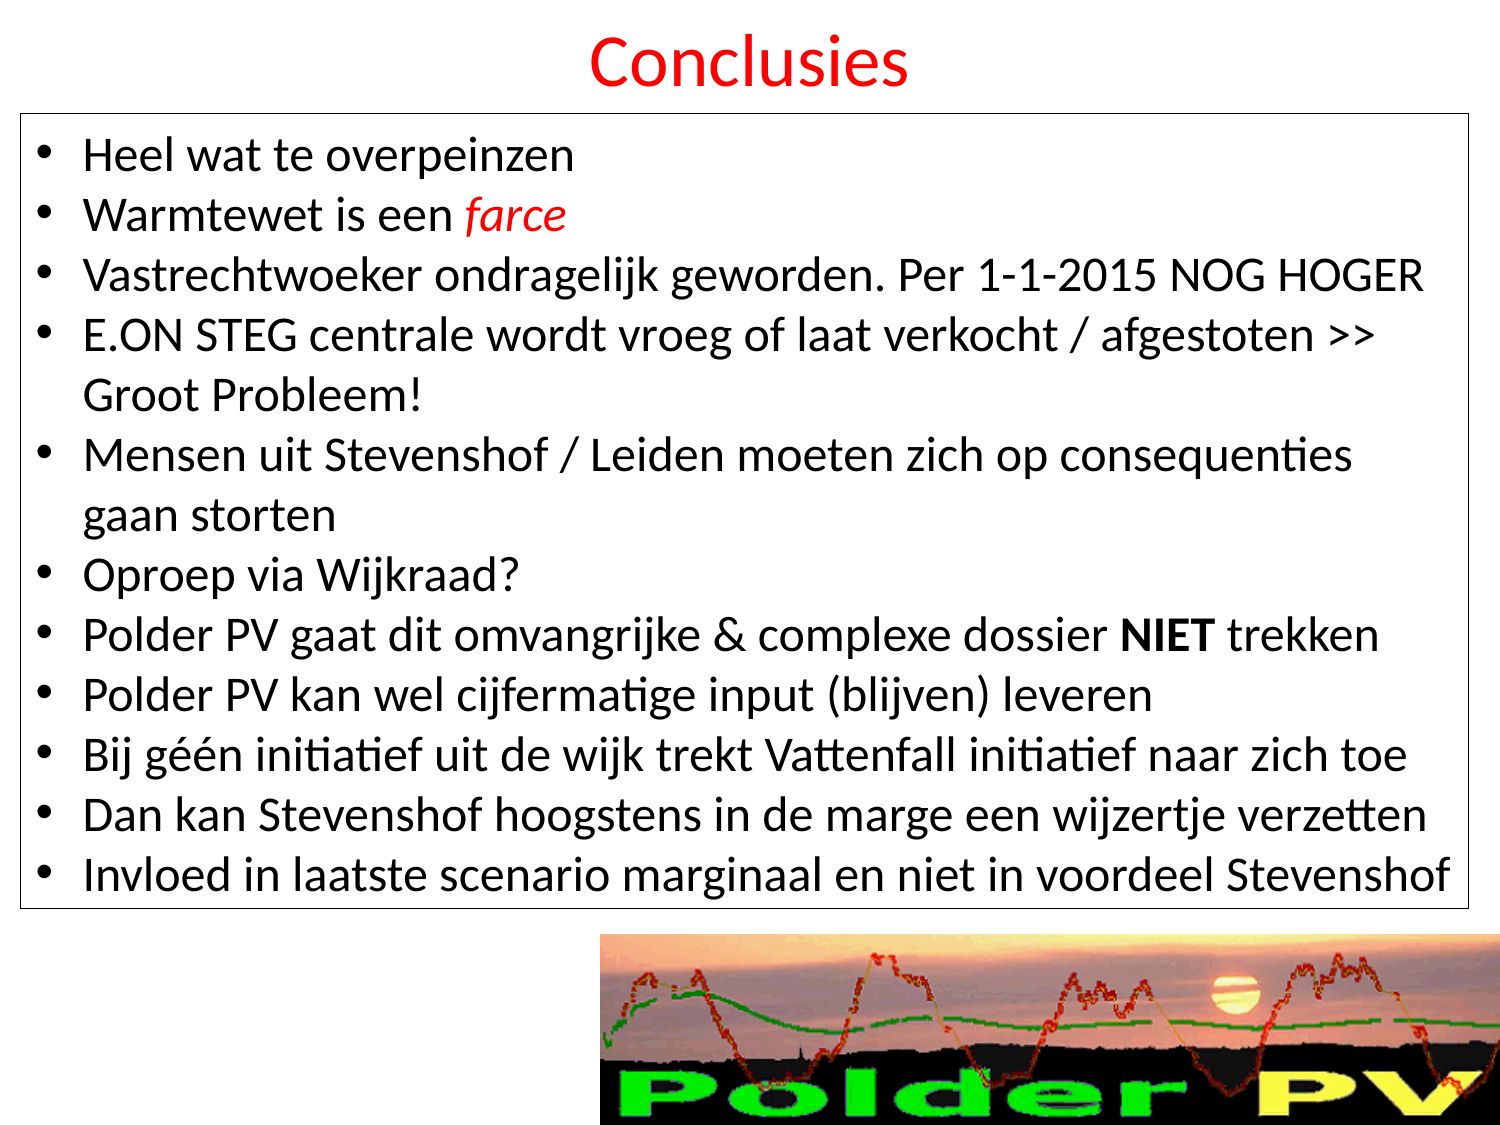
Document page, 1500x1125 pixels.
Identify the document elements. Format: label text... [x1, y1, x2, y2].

title Conclusies [29, 11, 1471, 102]
picture [599, 934, 1500, 1125]
text_box Heel wat te overpeinzen Warmtewet is een farce Vastrechtwoeker ondragelijk geworden. Per 1-1-2015 NOG HOGER E.ON STEG centrale wordt vroeg of laat verkocht / afgestoten >> Groot Probleem! Mensen uit Stevenshof / Leiden moeten zich op consequenties gaan storten Oproep via Wijkraad? Polder PV gaat dit omvangrijke & complexe dossier NIET trekken Polder PV kan wel cijfermatige input (blijven) leveren Bij géén initiatief uit de wijk trekt Vattenfall initiatief naar zich toe Dan kan Stevenshof hoogstens in de marge een wijzertje verzetten Invloed in laatste scenario marginaal en niet in voordeel Stevenshof [20, 113, 1469, 909]
